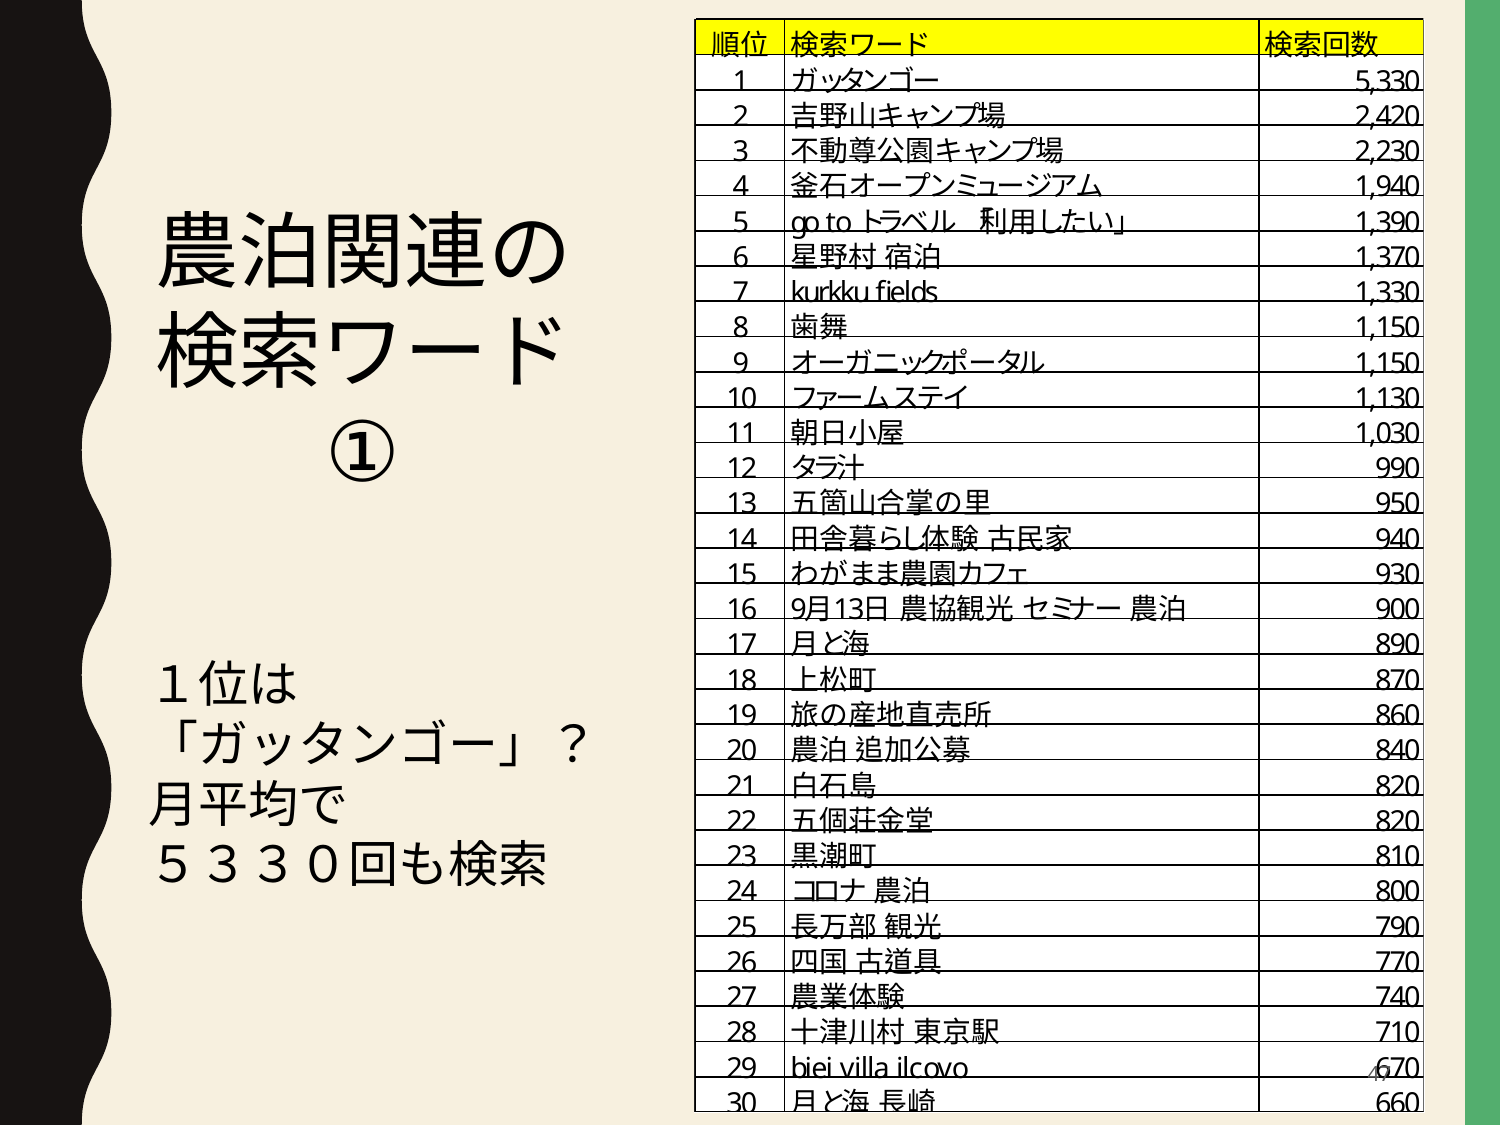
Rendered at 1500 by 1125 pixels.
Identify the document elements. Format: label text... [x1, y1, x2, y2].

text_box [694, 18, 1425, 1113]
text_box １位は 「ガッタンゴー」？ 月平均で ５３３０回も検索 [133, 644, 694, 900]
text_box 農泊関連の 検索ワード ① [133, 190, 593, 505]
